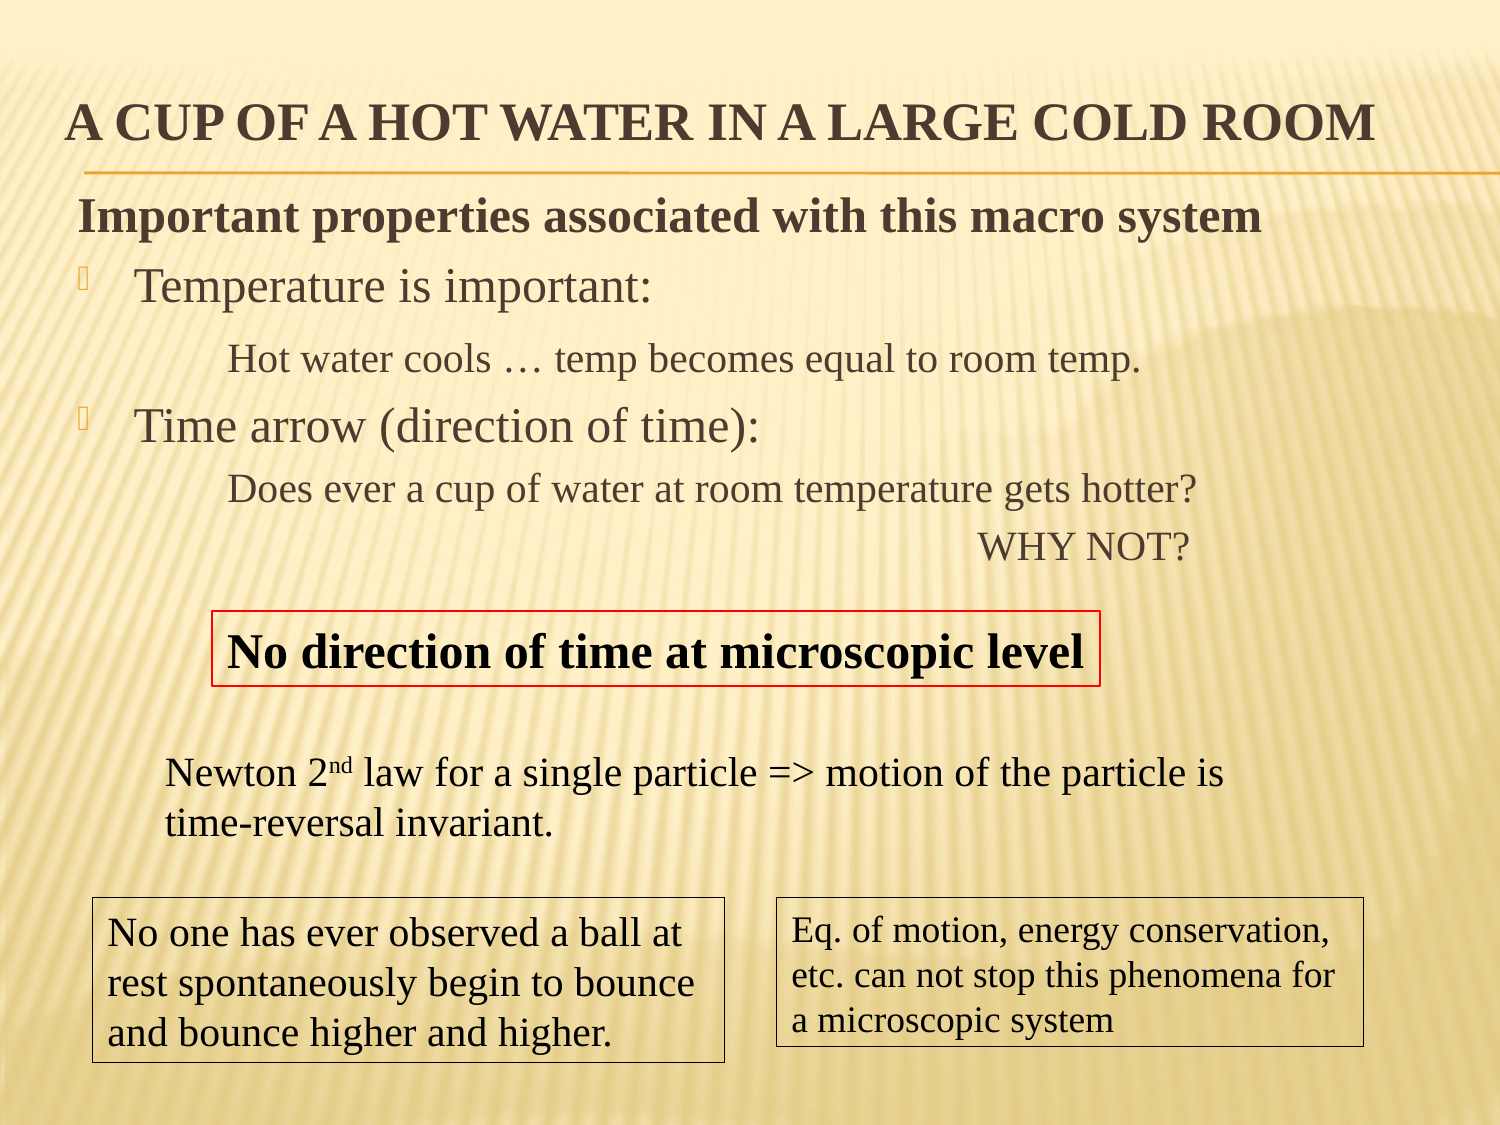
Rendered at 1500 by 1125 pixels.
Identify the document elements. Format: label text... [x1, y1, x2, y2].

text_box Newton 2nd law for a single particle => motion of the particle is time-reversal invariant. [149, 737, 1275, 853]
list Important properties associated with this macro system Temperature is important: Hot water cools … temp becomes equal to room temp. Time arrow (direction of time): Does ever a cup of water at room temperature gets hotter? WHY NOT? [62, 174, 1488, 588]
text_box Eq. of motion, energy conservation, etc. can not stop this phenomena for a microscopic system [776, 897, 1364, 1047]
text_box No direction of time at microscopic level [212, 610, 1100, 686]
text_box No one has ever observed a ball at rest spontaneously begin to bounce and bounce higher and higher. [92, 897, 725, 1063]
title A cup of a hot water in a large cold room [50, 50, 1475, 188]
